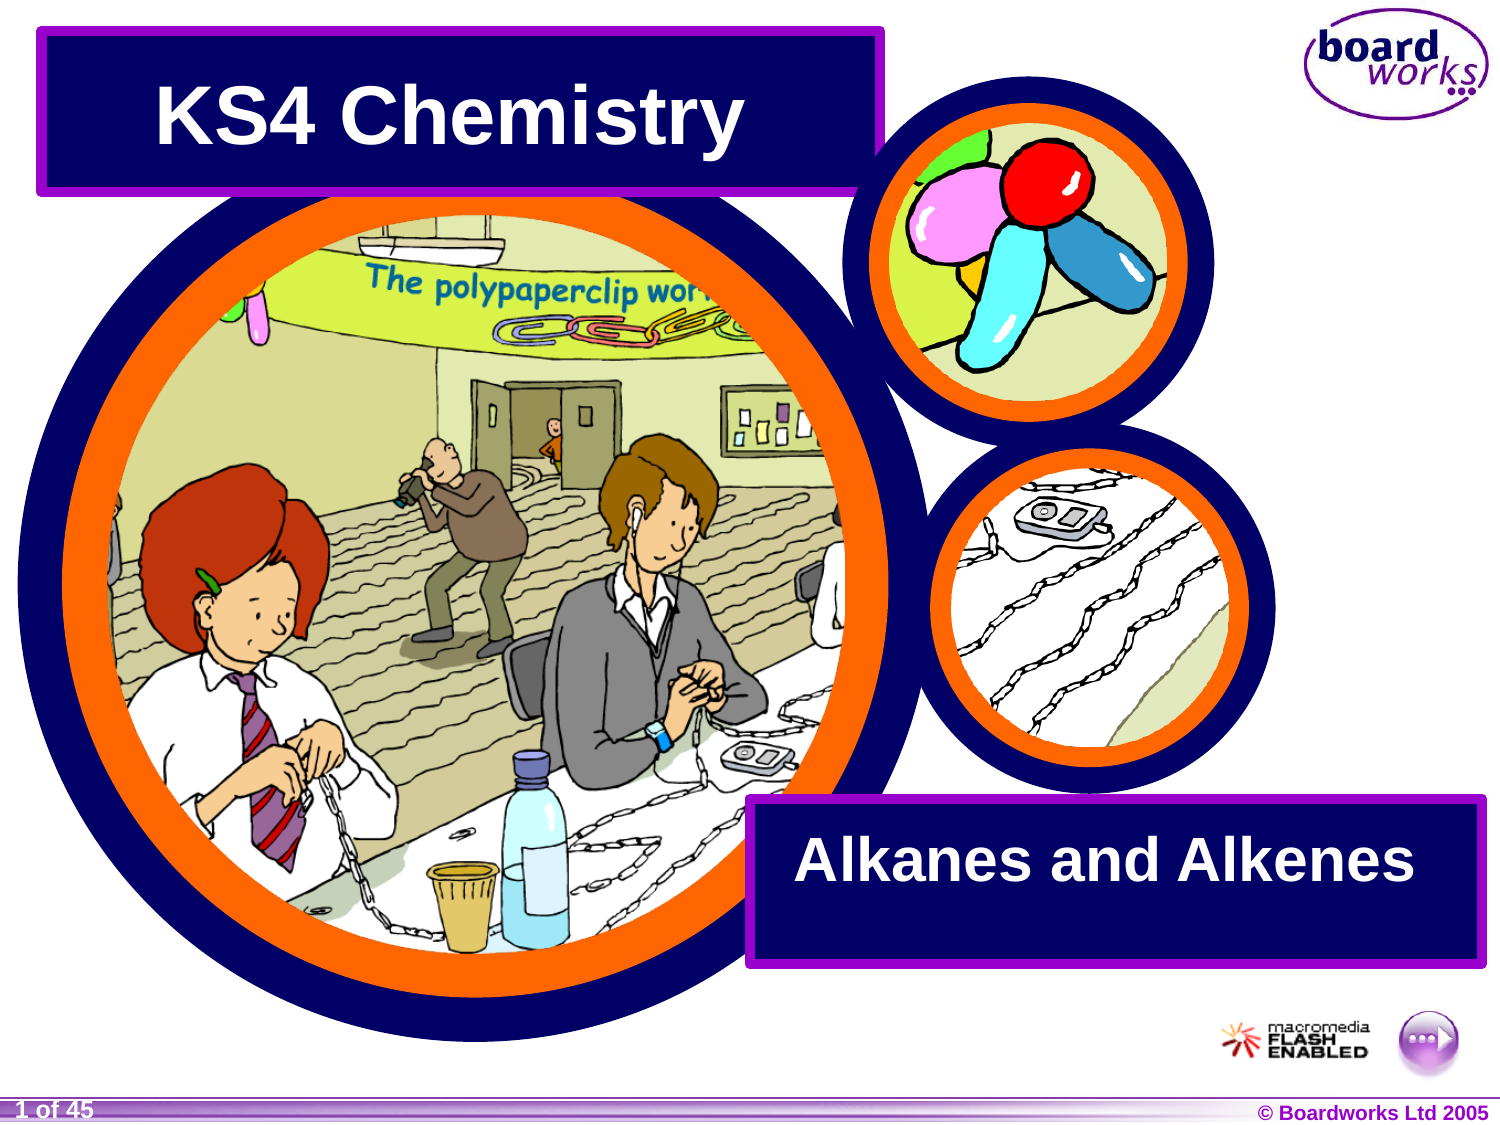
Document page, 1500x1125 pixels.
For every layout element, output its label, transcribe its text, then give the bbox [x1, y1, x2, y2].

picture [0, 1093, 1500, 1122]
picture [1293, 0, 1494, 123]
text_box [842, 76, 1215, 449]
title KS4 Chemistry [41, 31, 880, 125]
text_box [17, 126, 933, 1043]
picture [1387, 999, 1470, 1087]
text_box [903, 421, 1276, 794]
picture [1217, 1018, 1375, 1063]
subtitle Alkanes and Alkenes [938, 798, 1482, 965]
